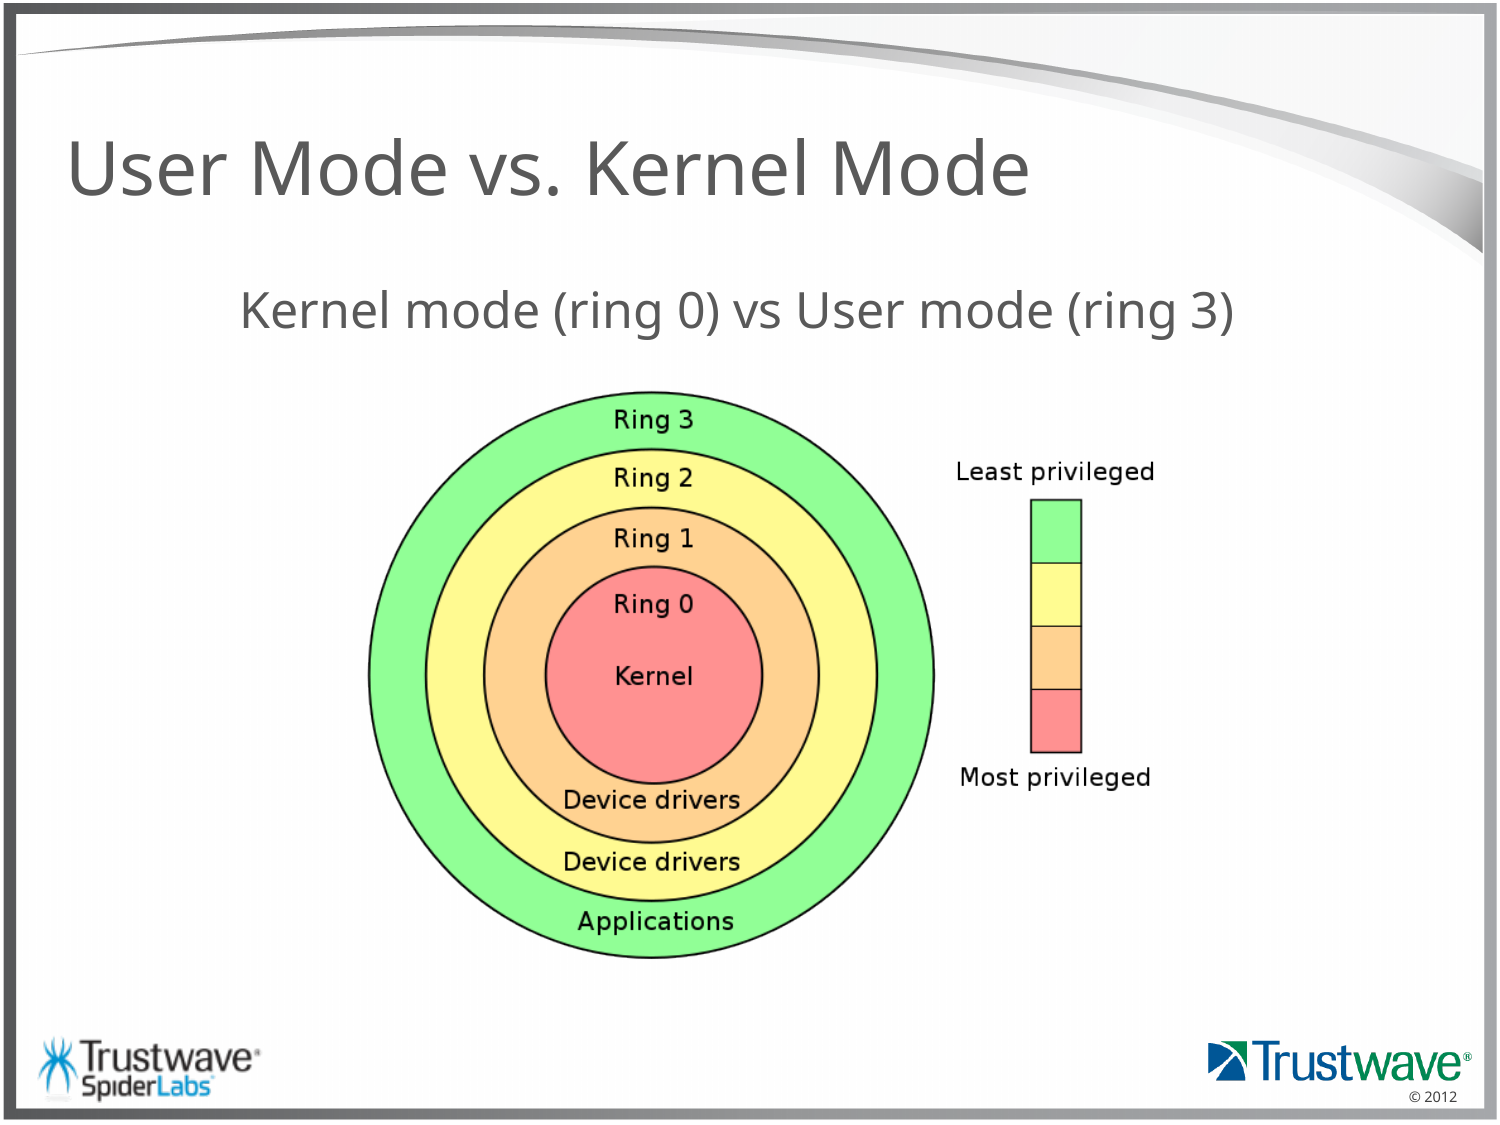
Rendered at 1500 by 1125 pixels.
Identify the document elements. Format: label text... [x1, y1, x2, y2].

picture [2, 1, 1498, 1121]
title User Mode vs. Kernel Mode [49, 71, 1438, 260]
list Kernel mode (ring 0) vs User mode (ring 3) [49, 270, 1438, 1034]
